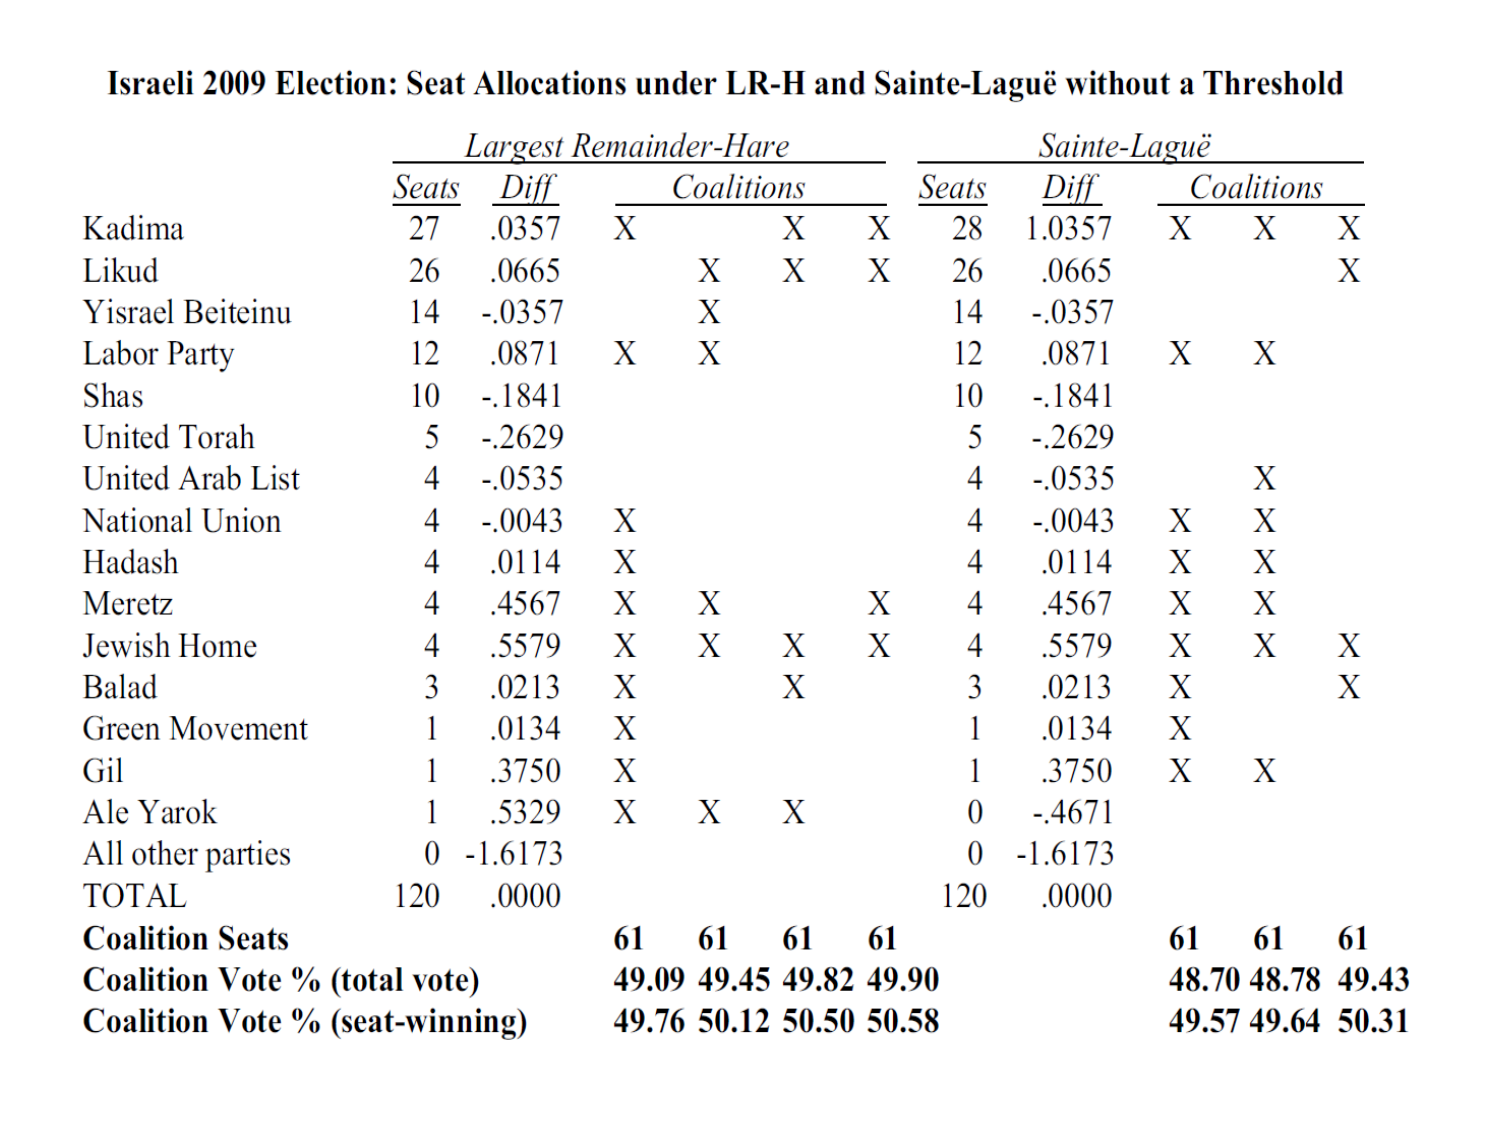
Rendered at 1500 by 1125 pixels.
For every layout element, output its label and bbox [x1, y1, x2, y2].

list [62, 62, 1426, 1051]
